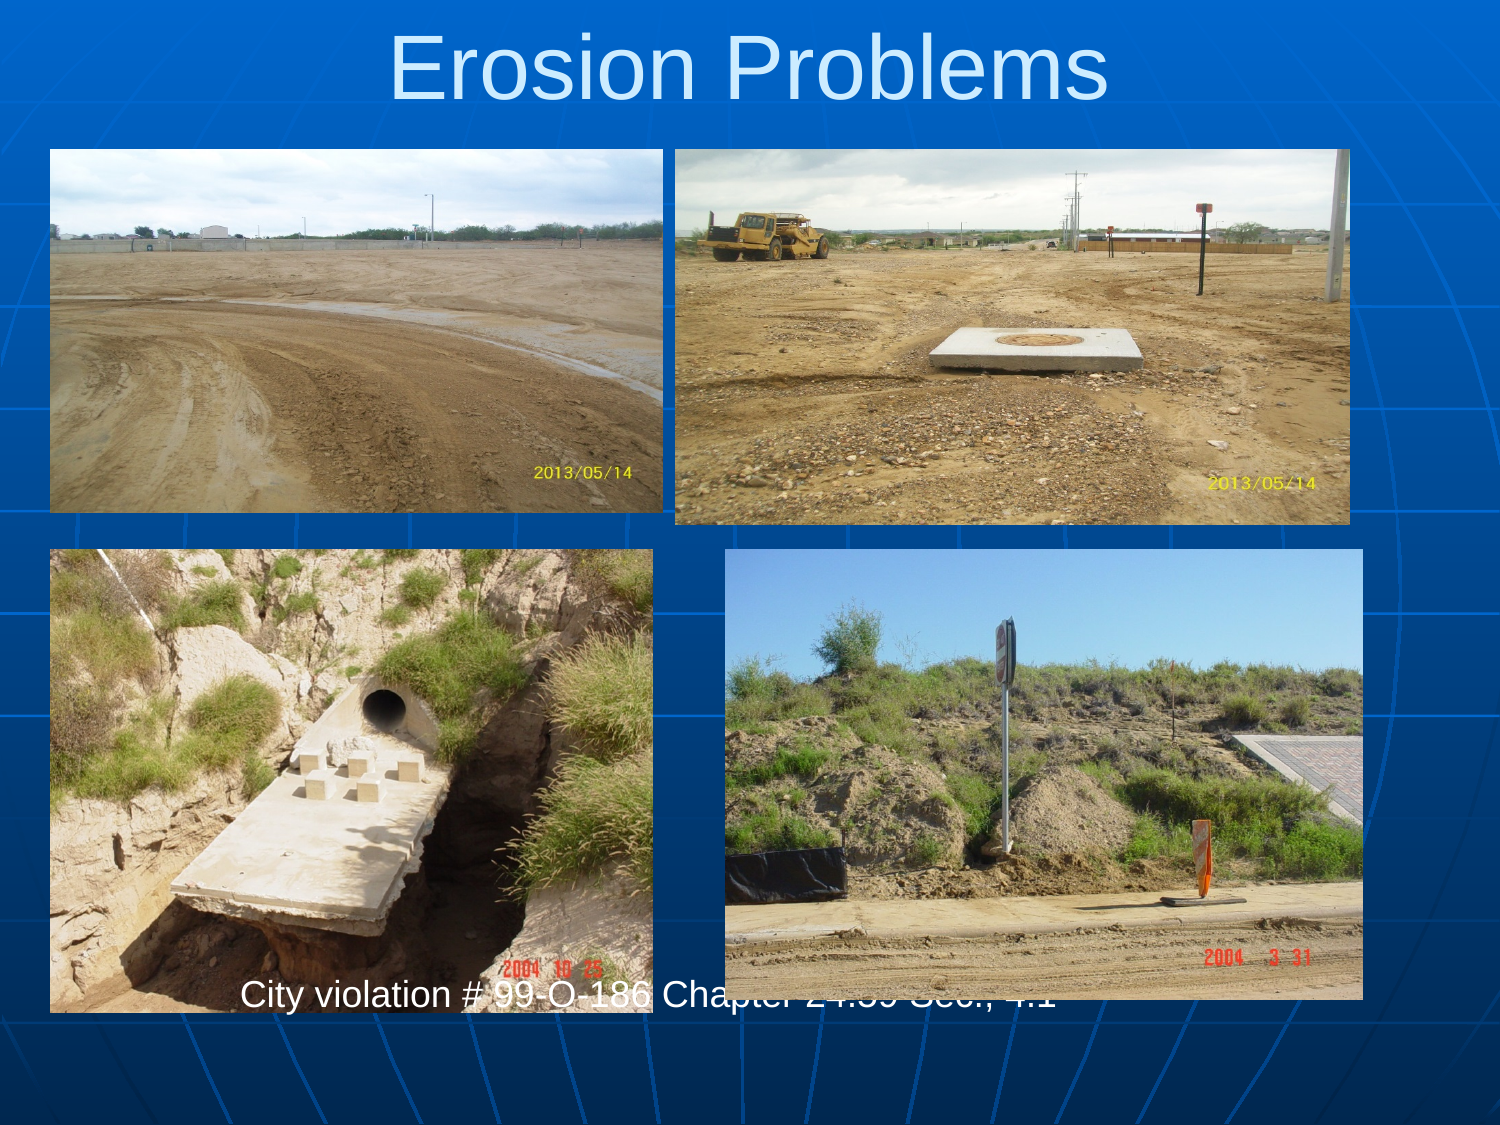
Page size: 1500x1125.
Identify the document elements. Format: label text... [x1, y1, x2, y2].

title Erosion Problems [225, 0, 1275, 125]
text_box City violation # 99-O-186 Chapter 24.59 Sec., 4.1 [224, 962, 1350, 1023]
picture [724, 549, 1363, 1001]
picture [49, 149, 663, 513]
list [49, 549, 653, 1013]
picture [674, 149, 1351, 526]
